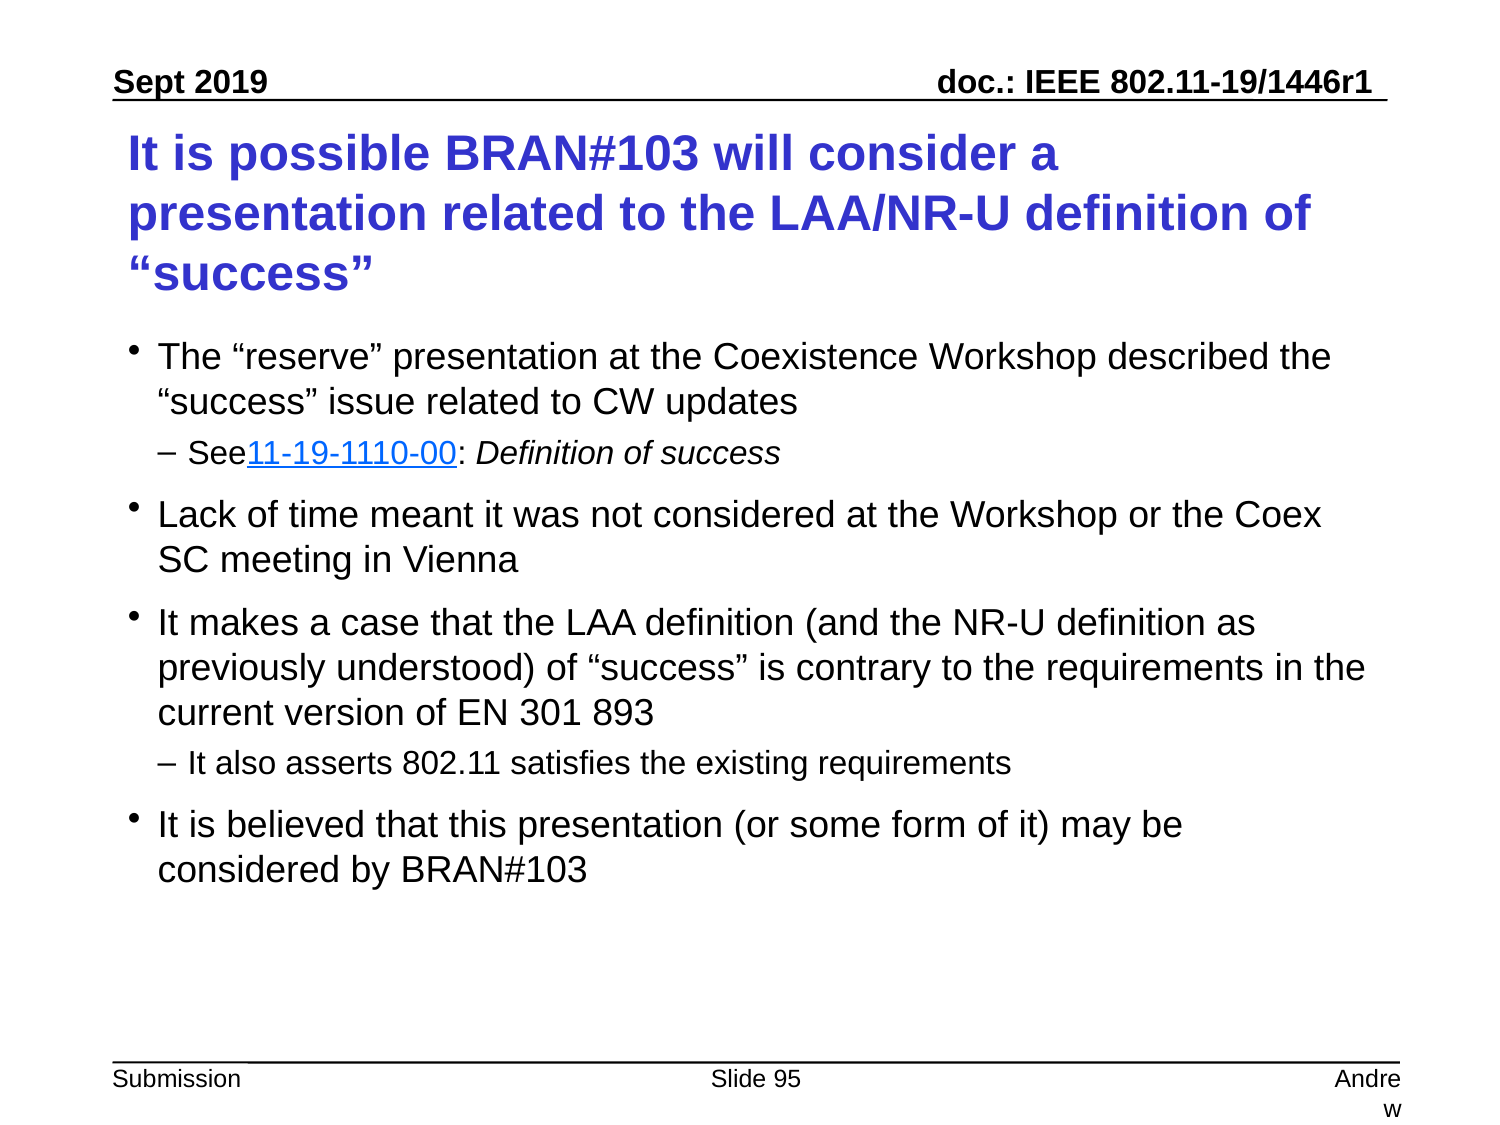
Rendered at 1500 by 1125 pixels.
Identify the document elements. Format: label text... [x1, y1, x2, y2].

title It is possible BRAN#103 will consider a presentation related to the LAA/NR-U definition of “success” [112, 112, 1388, 288]
slide_number Slide 95 [709, 1061, 803, 1093]
list The “reserve” presentation at the Coexistence Workshop described the “success” issue related to CW updates See11-19-1110-00: Definition of success Lack of time meant it was not considered at the Workshop or the Coex SC meeting in Vienna It makes a case that the LAA definition (and the NR-U definition as previously understood) of “success” is contrary to the requirements in the current version of EN 301 893 It also asserts 802.11 satisfies the existing requirements It is believed that this presentation (or some form of it) may be considered by BRAN#103 [112, 324, 1388, 1000]
footer Andrew Myles, Cisco [1320, 1061, 1402, 1093]
